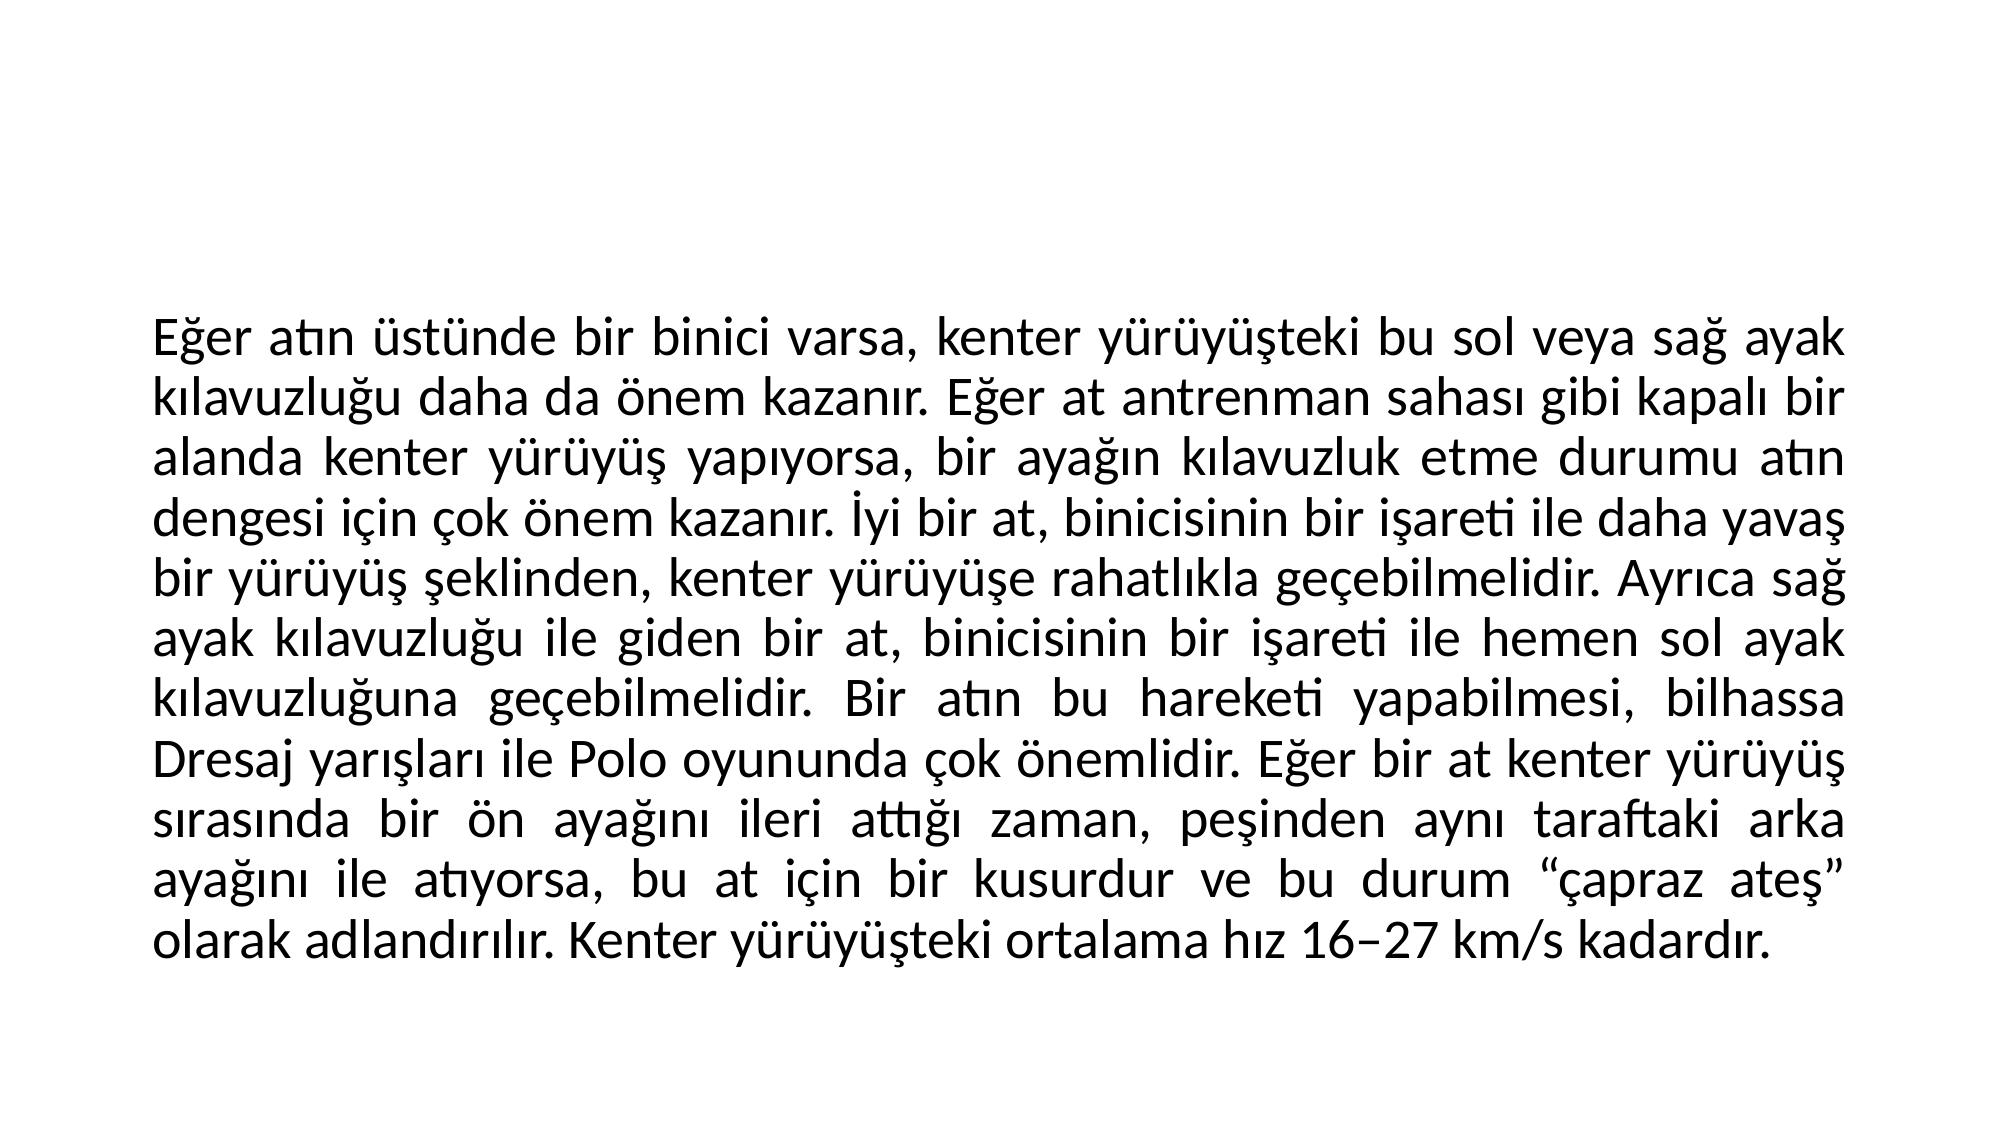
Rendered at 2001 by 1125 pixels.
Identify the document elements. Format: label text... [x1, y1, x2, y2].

list Eğer atın üstünde bir binici varsa, kenter yürüyüşteki bu sol veya sağ ayak kılavuzluğu daha da önem kazanır. Eğer at antrenman sahası gibi kapalı bir alanda kenter yürüyüş yapıyorsa, bir ayağın kılavuzluk etme durumu atın dengesi için çok önem kazanır. İyi bir at, binicisinin bir işareti ile daha yavaş bir yürüyüş şeklinden, kenter yürüyüşe rahatlıkla geçebilmelidir. Ayrıca sağ ayak kılavuzluğu ile giden bir at, binicisinin bir işareti ile hemen sol ayak kılavuzluğuna geçebilmelidir. Bir atın bu hareketi yapabilmesi, bilhassa Dresaj yarışları ile Polo oyununda çok önemlidir. Eğer bir at kenter yürüyüş sırasında bir ön ayağını ileri attığı zaman, peşinden aynı taraftaki arka ayağını ile atıyorsa, bu at için bir kusurdur ve bu durum “çapraz ateş” olarak adlandırılır. Kenter yürüyüşteki ortalama hız 16–27 km/s kadardır. [137, 299, 1863, 1014]
